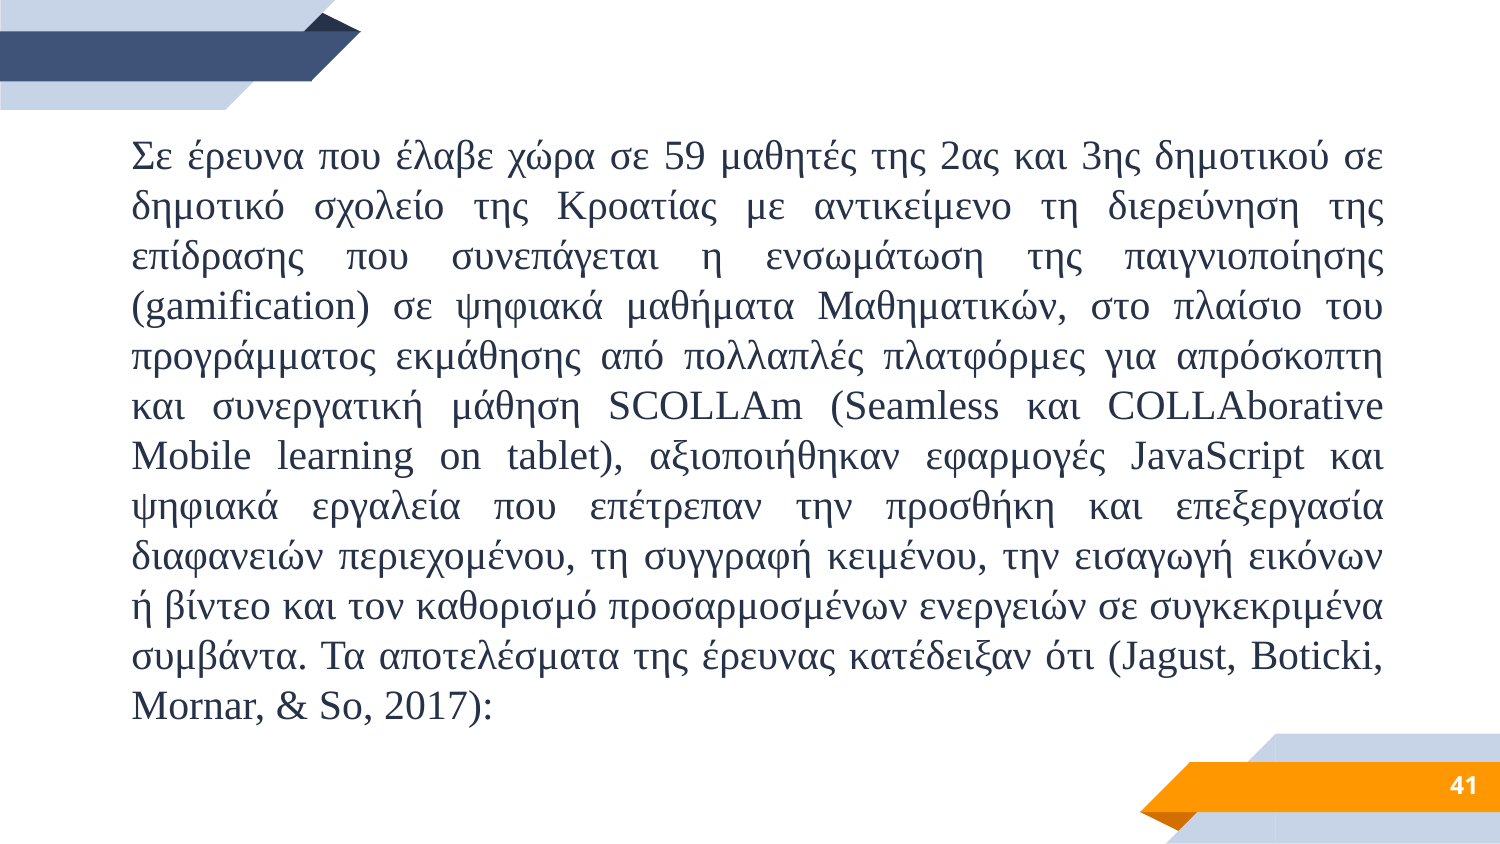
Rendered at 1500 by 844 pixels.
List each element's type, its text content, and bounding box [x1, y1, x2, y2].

slide_number 41 [1249, 760, 1494, 813]
subtitle Σε έρευνα που έλαβε χώρα σε 59 μαθητές της 2ας και 3ης δημοτικού σε δημοτικό σχολείο της Κροατίας με αντικείμενο τη διερεύνηση της επίδρασης που συνεπάγεται η ενσωμάτωση της παιγνιοποίησης (gamification) σε ψηφιακά μαθήματα Μαθηματικών, στο πλαίσιο του προγράμματος εκμάθησης από πολλαπλές πλατφόρμες για απρόσκοπτη και συνεργατική μάθηση SCOLLAm (Seamless και COLLAborative Mobile learning on tablet), αξιοποιήθηκαν εφαρμογές JavaScript και ψηφιακά εργαλεία που επέτρεπαν την προσθήκη και επεξεργασία διαφανειών περιεχομένου, τη συγγραφή κειμένου, την εισαγωγή εικόνων ή βίντεο και τον καθορισμό προσαρμοσμένων ενεργειών σε συγκεκριμένα συμβάντα. Τα αποτελέσματα της έρευνας κατέδειξαν ότι (Jagust, Boticki, Mornar, & So, 2017): [41, 102, 1400, 753]
